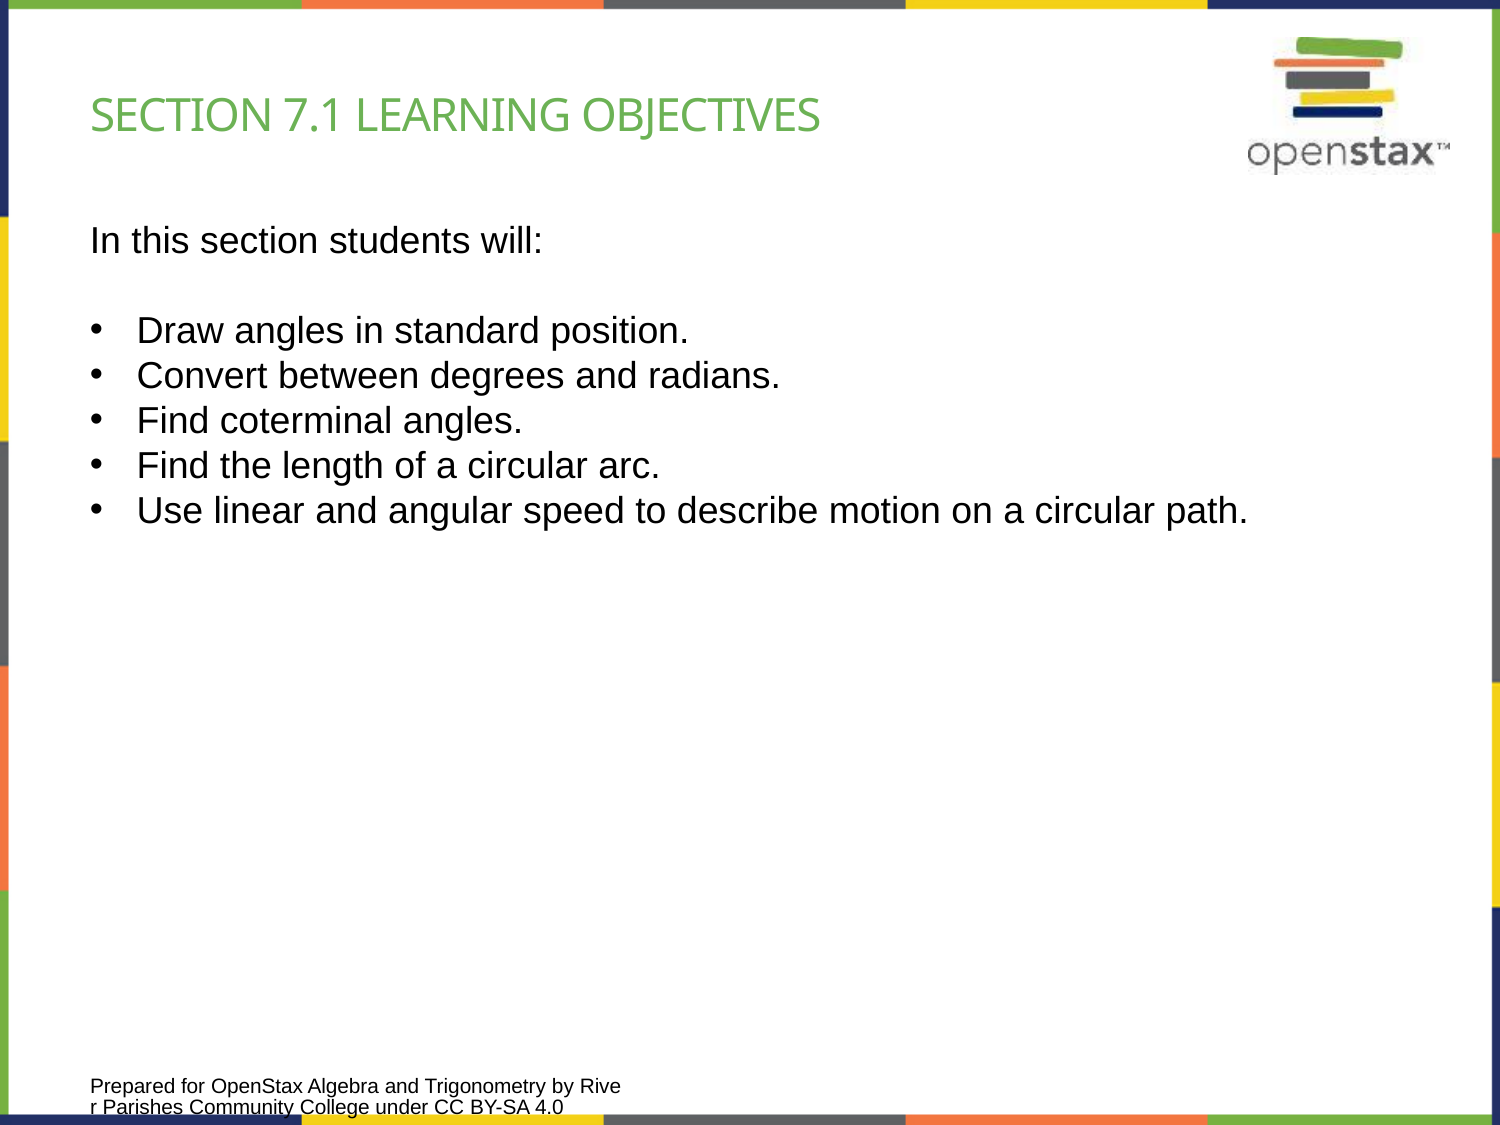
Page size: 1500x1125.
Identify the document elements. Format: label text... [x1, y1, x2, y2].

footer Prepared for OpenStax Algebra and Trigonometry by River Parishes Community College under CC BY-SA 4.0 [75, 1065, 638, 1112]
title Section 7.1 Learning Objectives [75, 39, 1246, 148]
picture [0, 0, 1500, 1125]
text_box In this section students will: Draw angles in standard position. Convert between degrees and radians. Find coterminal angles. Find the length of a circular arc. Use linear and angular speed to describe motion on a circular path. [74, 208, 1450, 538]
